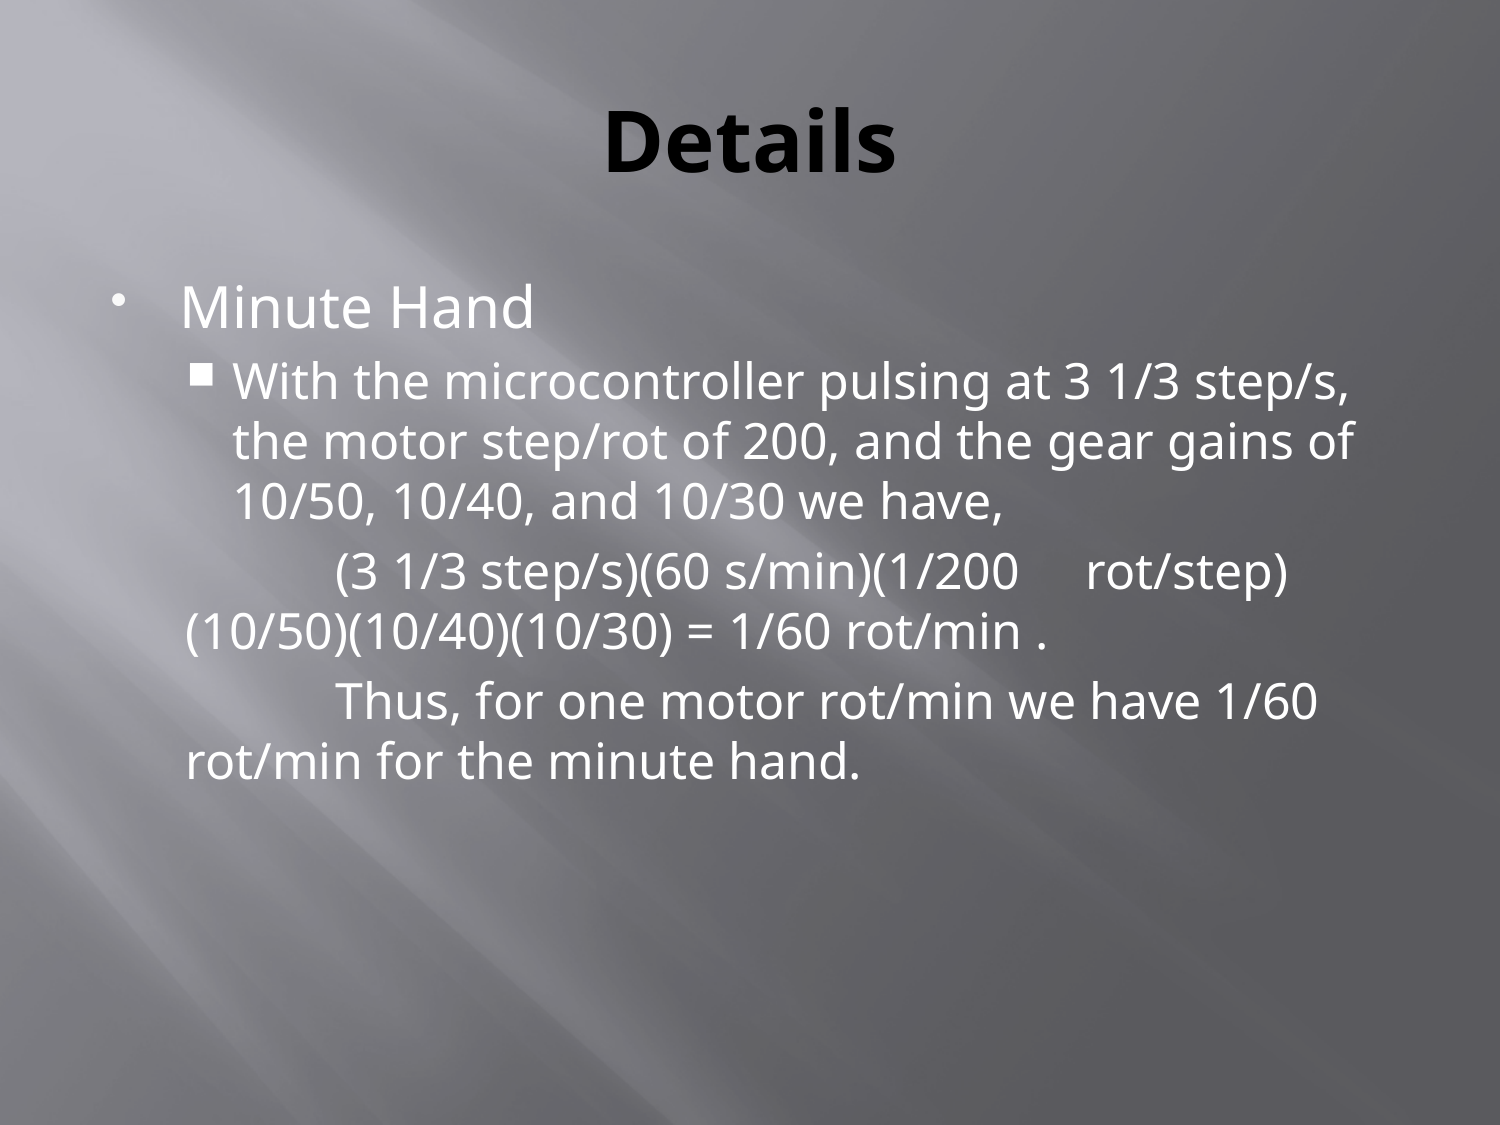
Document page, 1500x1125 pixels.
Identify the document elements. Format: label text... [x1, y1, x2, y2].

title Details [75, 45, 1425, 233]
list Minute Hand With the microcontroller pulsing at 3 1/3 step/s, the motor step/rot of 200, and the gear gains of 10/50, 10/40, and 10/30 we have, (3 1/3 step/s)(60 s/min)(1/200 rot/step)(10/50)(10/40)(10/30) = 1/60 rot/min . Thus, for one motor rot/min we have 1/60 rot/min for the minute hand. [75, 262, 1425, 1035]
